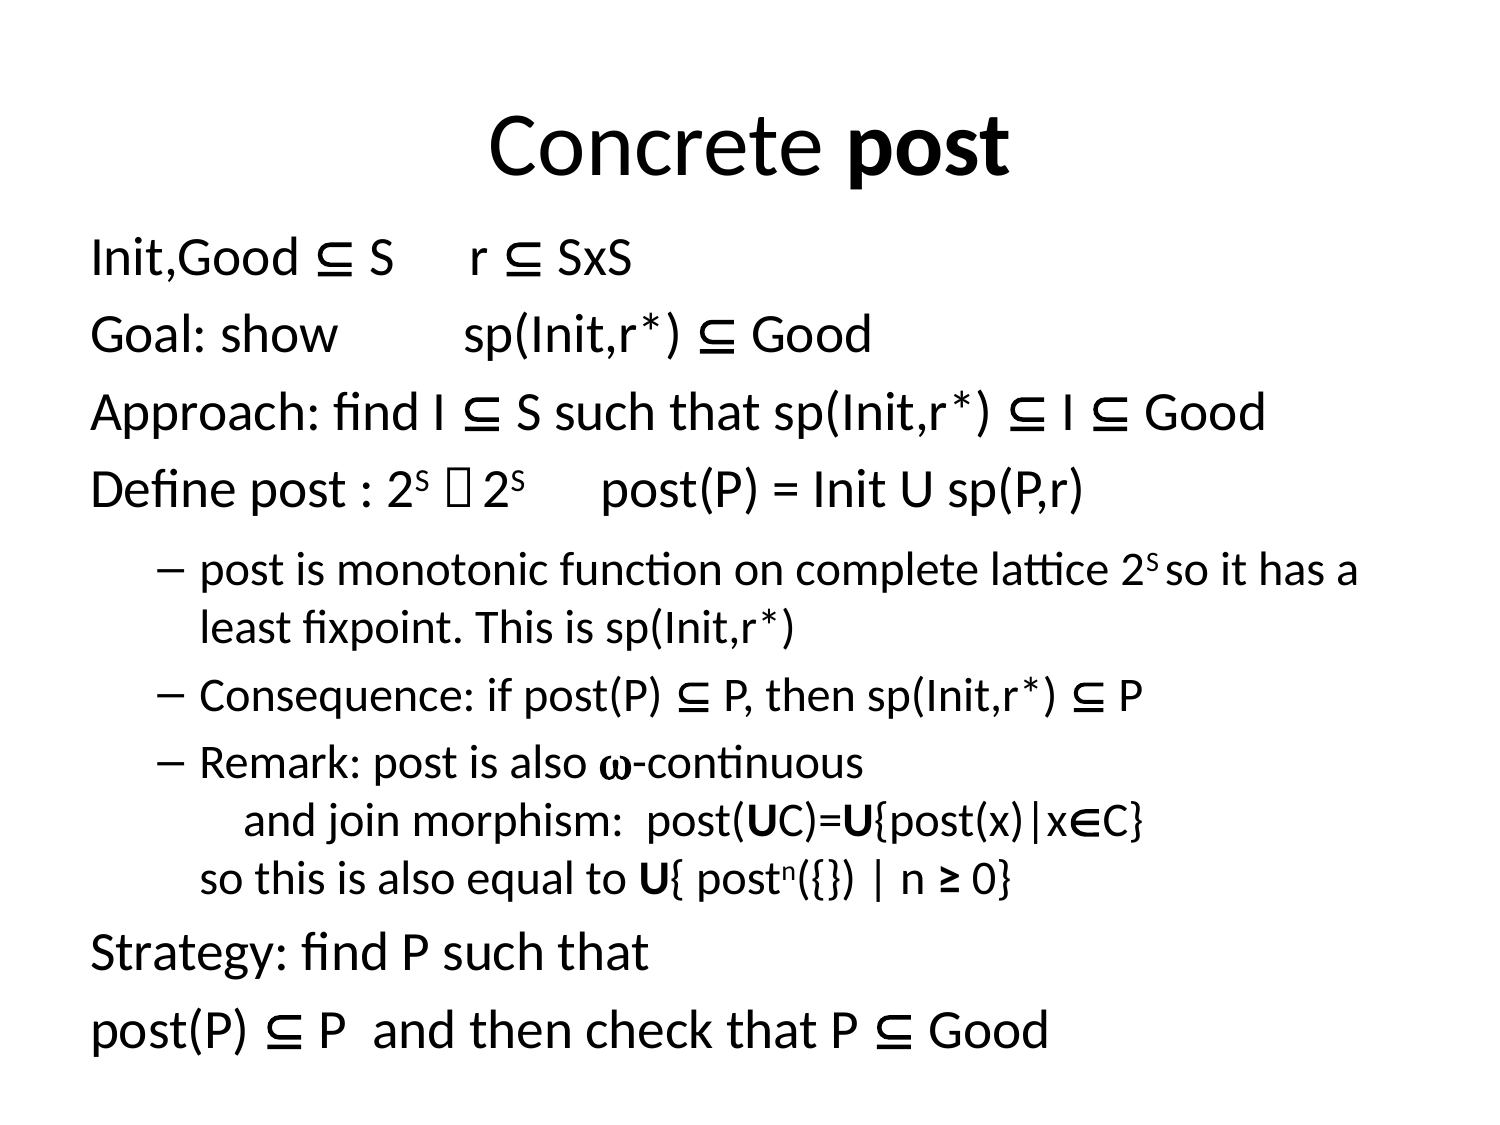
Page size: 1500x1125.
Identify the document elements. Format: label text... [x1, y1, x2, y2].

list Init,Good  S r  SxS Goal: show sp(Init,r*)  Good Approach: find I  S such that sp(Init,r*)  I  Good Define post : 2S  2S post(P) = Init U sp(P,r) post is monotonic function on complete lattice 2S so it has a least fixpoint. This is sp(Init,r*) Consequence: if post(P)  P, then sp(Init,r*)  P Remark: post is also -continuous and join morphism: post(UC)=U{post(x)|xC} so this is also equal to U{ postn({}) | n ≥ 0} Strategy: find P such that post(P)  P and then check that P  Good [75, 212, 1425, 1075]
title Concrete post [75, 45, 1425, 212]
